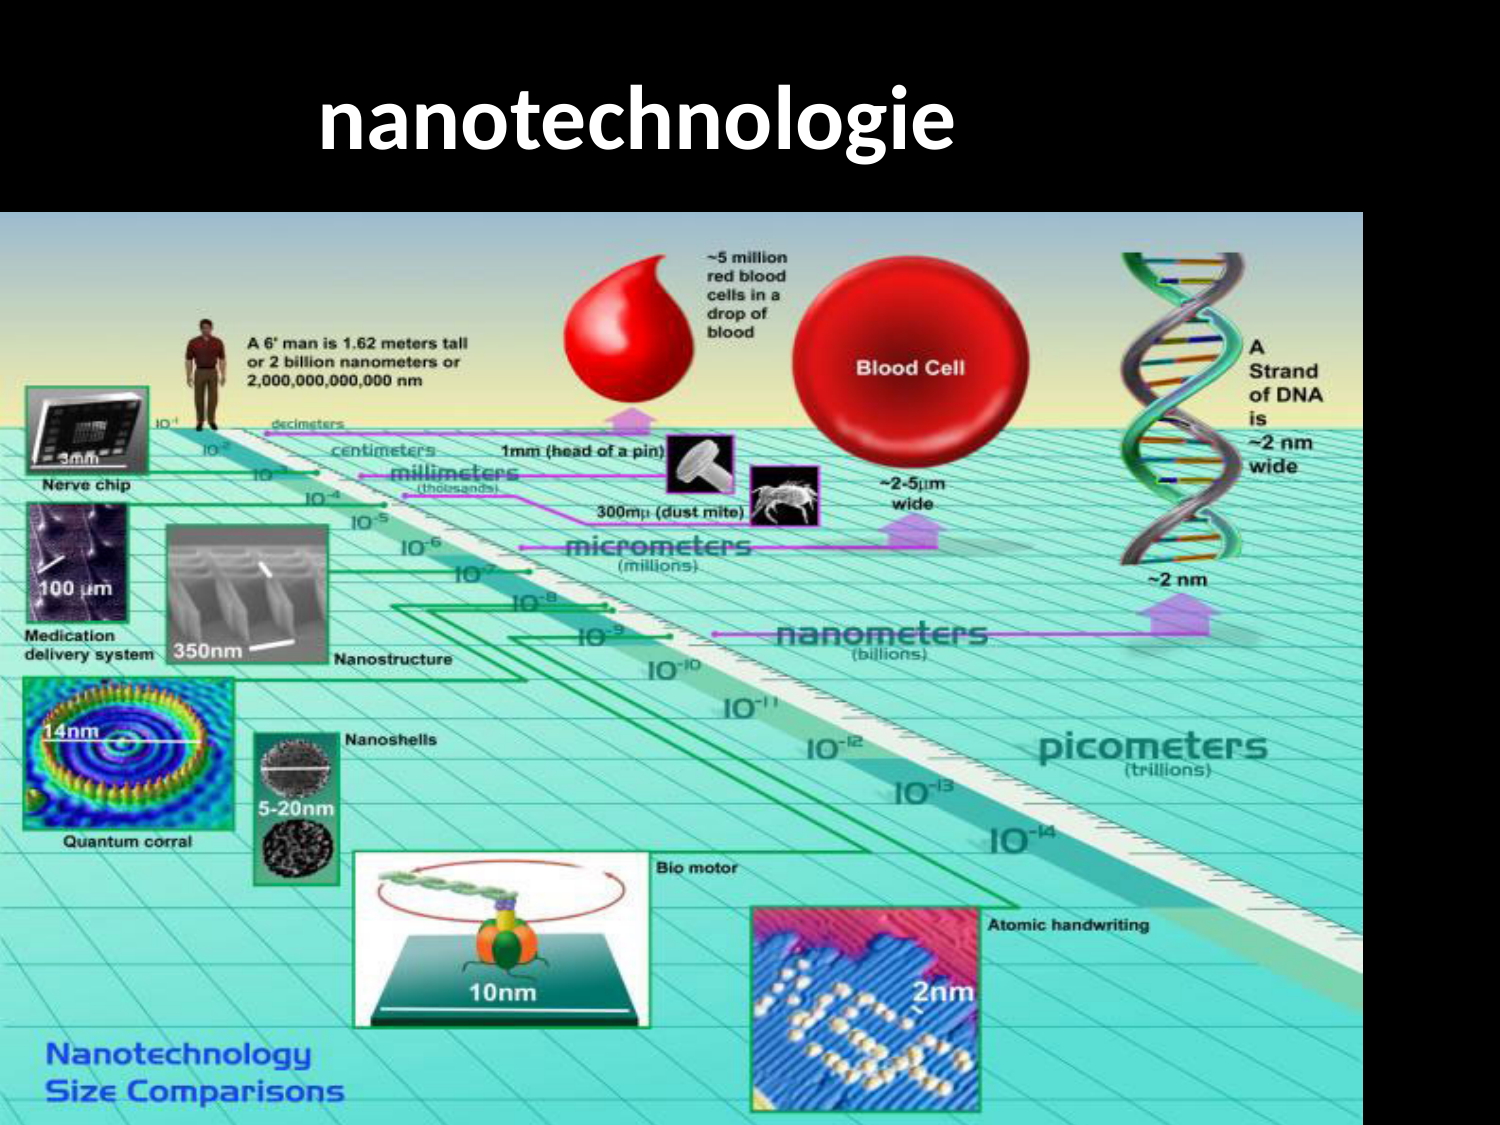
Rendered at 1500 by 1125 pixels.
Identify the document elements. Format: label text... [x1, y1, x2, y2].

title nanotechnologie [0, 37, 1276, 188]
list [0, 212, 1363, 1125]
